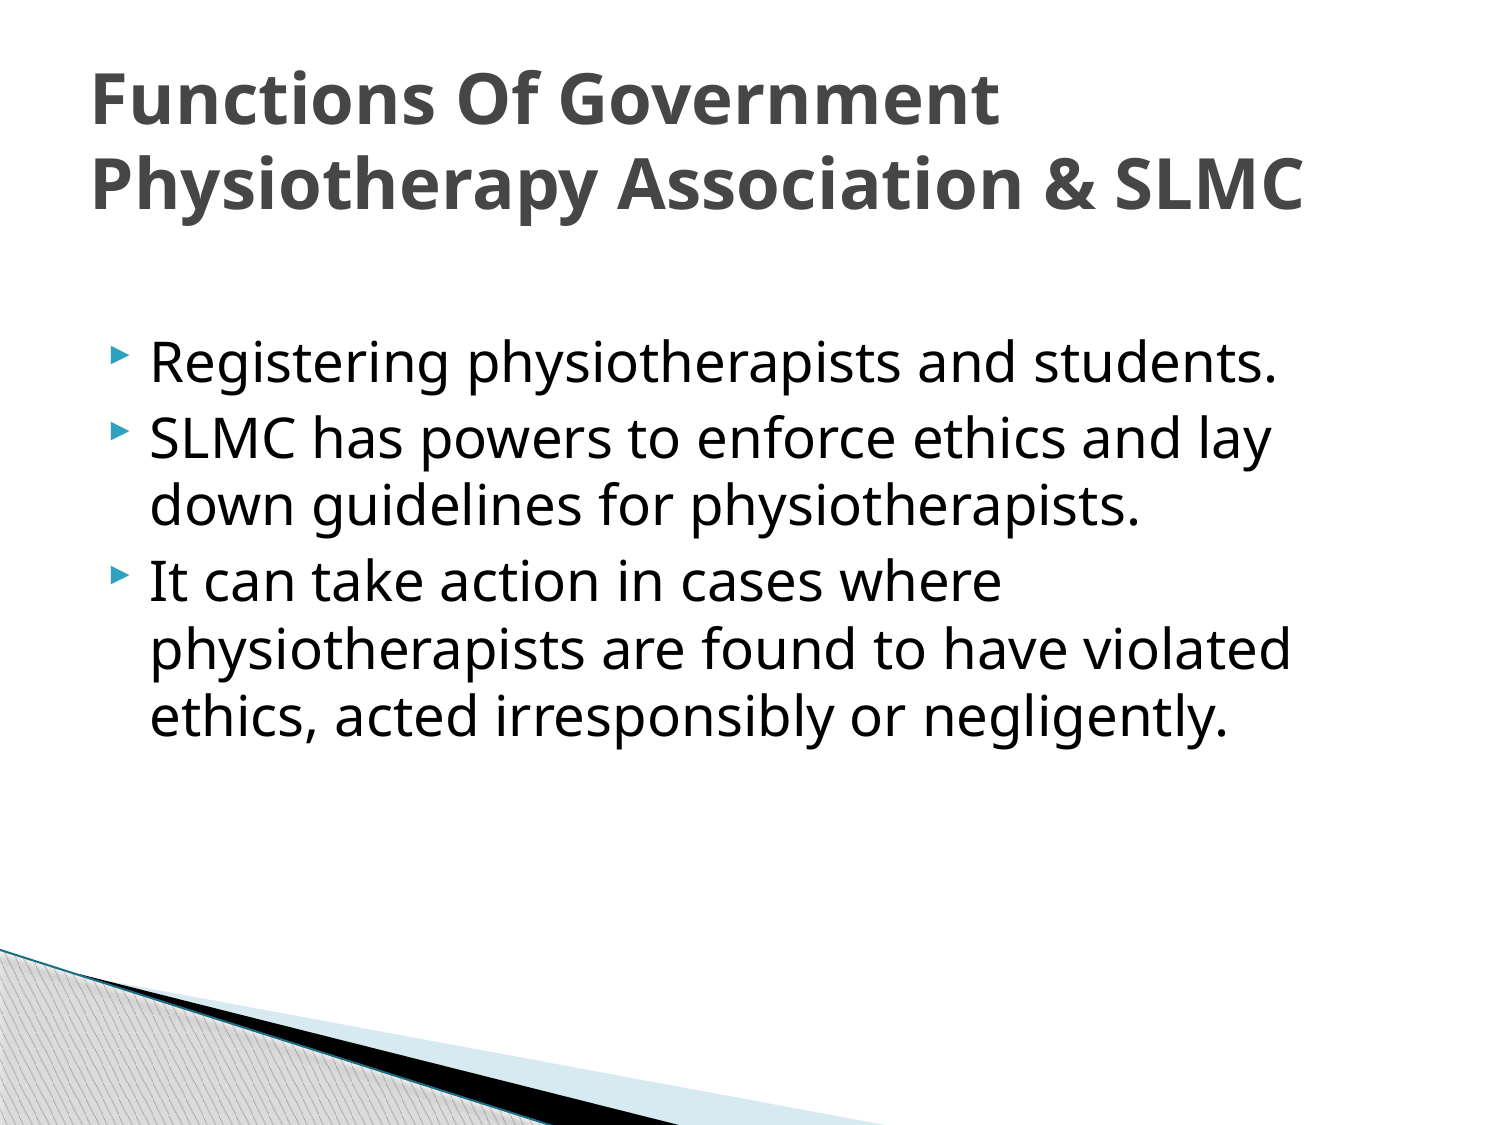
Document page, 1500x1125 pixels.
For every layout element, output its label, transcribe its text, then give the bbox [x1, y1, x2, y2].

title Functions Of Government Physiotherapy Association & SLMC [75, 45, 1425, 233]
list Registering physiotherapists and students. SLMC has powers to enforce ethics and lay down guidelines for physiotherapists. It can take action in cases where physiotherapists are found to have violated ethics, acted irresponsibly or negligently. [75, 243, 1425, 986]
